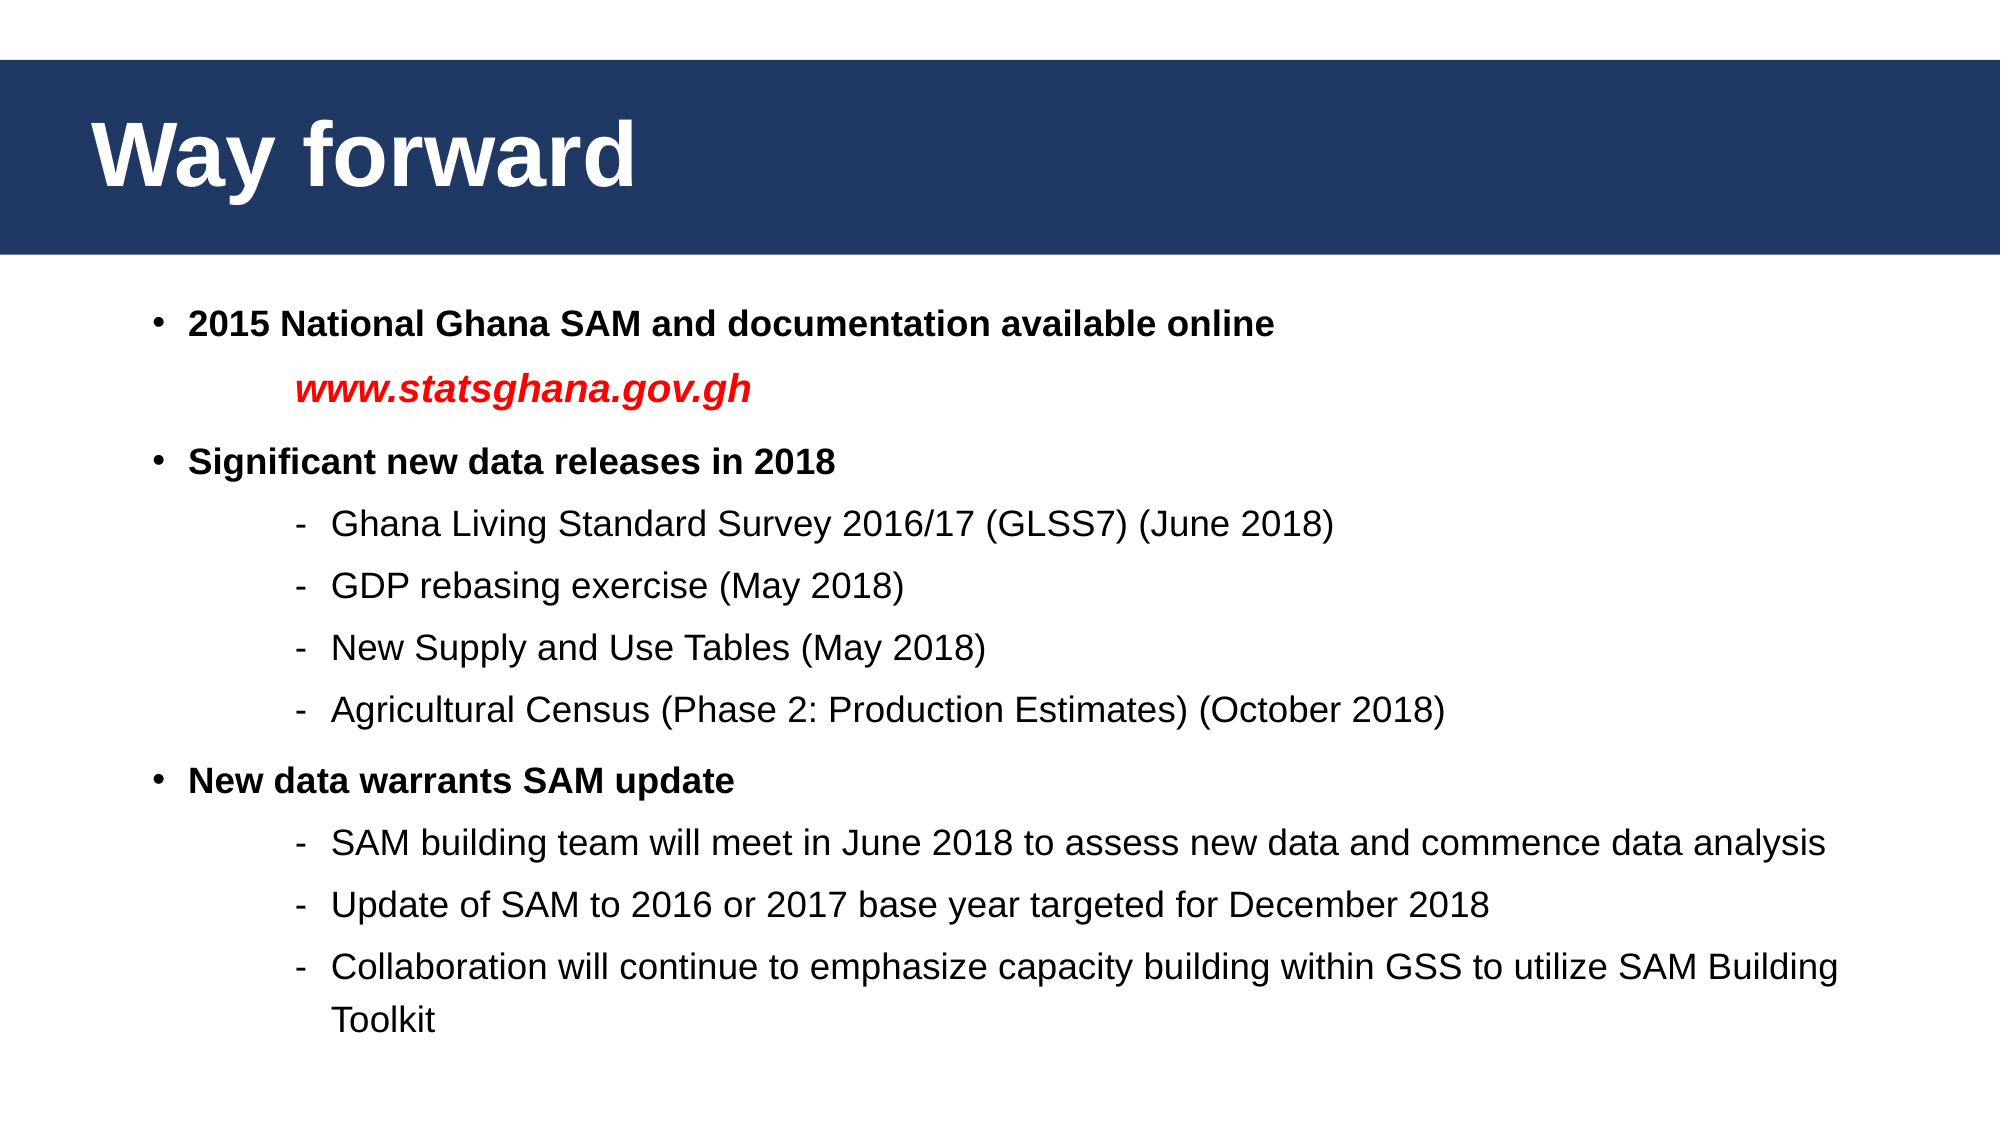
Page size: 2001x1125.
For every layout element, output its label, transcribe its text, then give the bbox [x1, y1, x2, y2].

title Way forward [0, 59, 2000, 255]
list 2015 National Ghana SAM and documentation available online www.statsghana.gov.gh Significant new data releases in 2018 Ghana Living Standard Survey 2016/17 (GLSS7) (June 2018) GDP rebasing exercise (May 2018) New Supply and Use Tables (May 2018) Agricultural Census (Phase 2: Production Estimates) (October 2018) New data warrants SAM update SAM building team will meet in June 2018 to assess new data and commence data analysis Update of SAM to 2016 or 2017 base year targeted for December 2018 Collaboration will continue to emphasize capacity building within GSS to utilize SAM Building Toolkit [137, 283, 1863, 1095]
